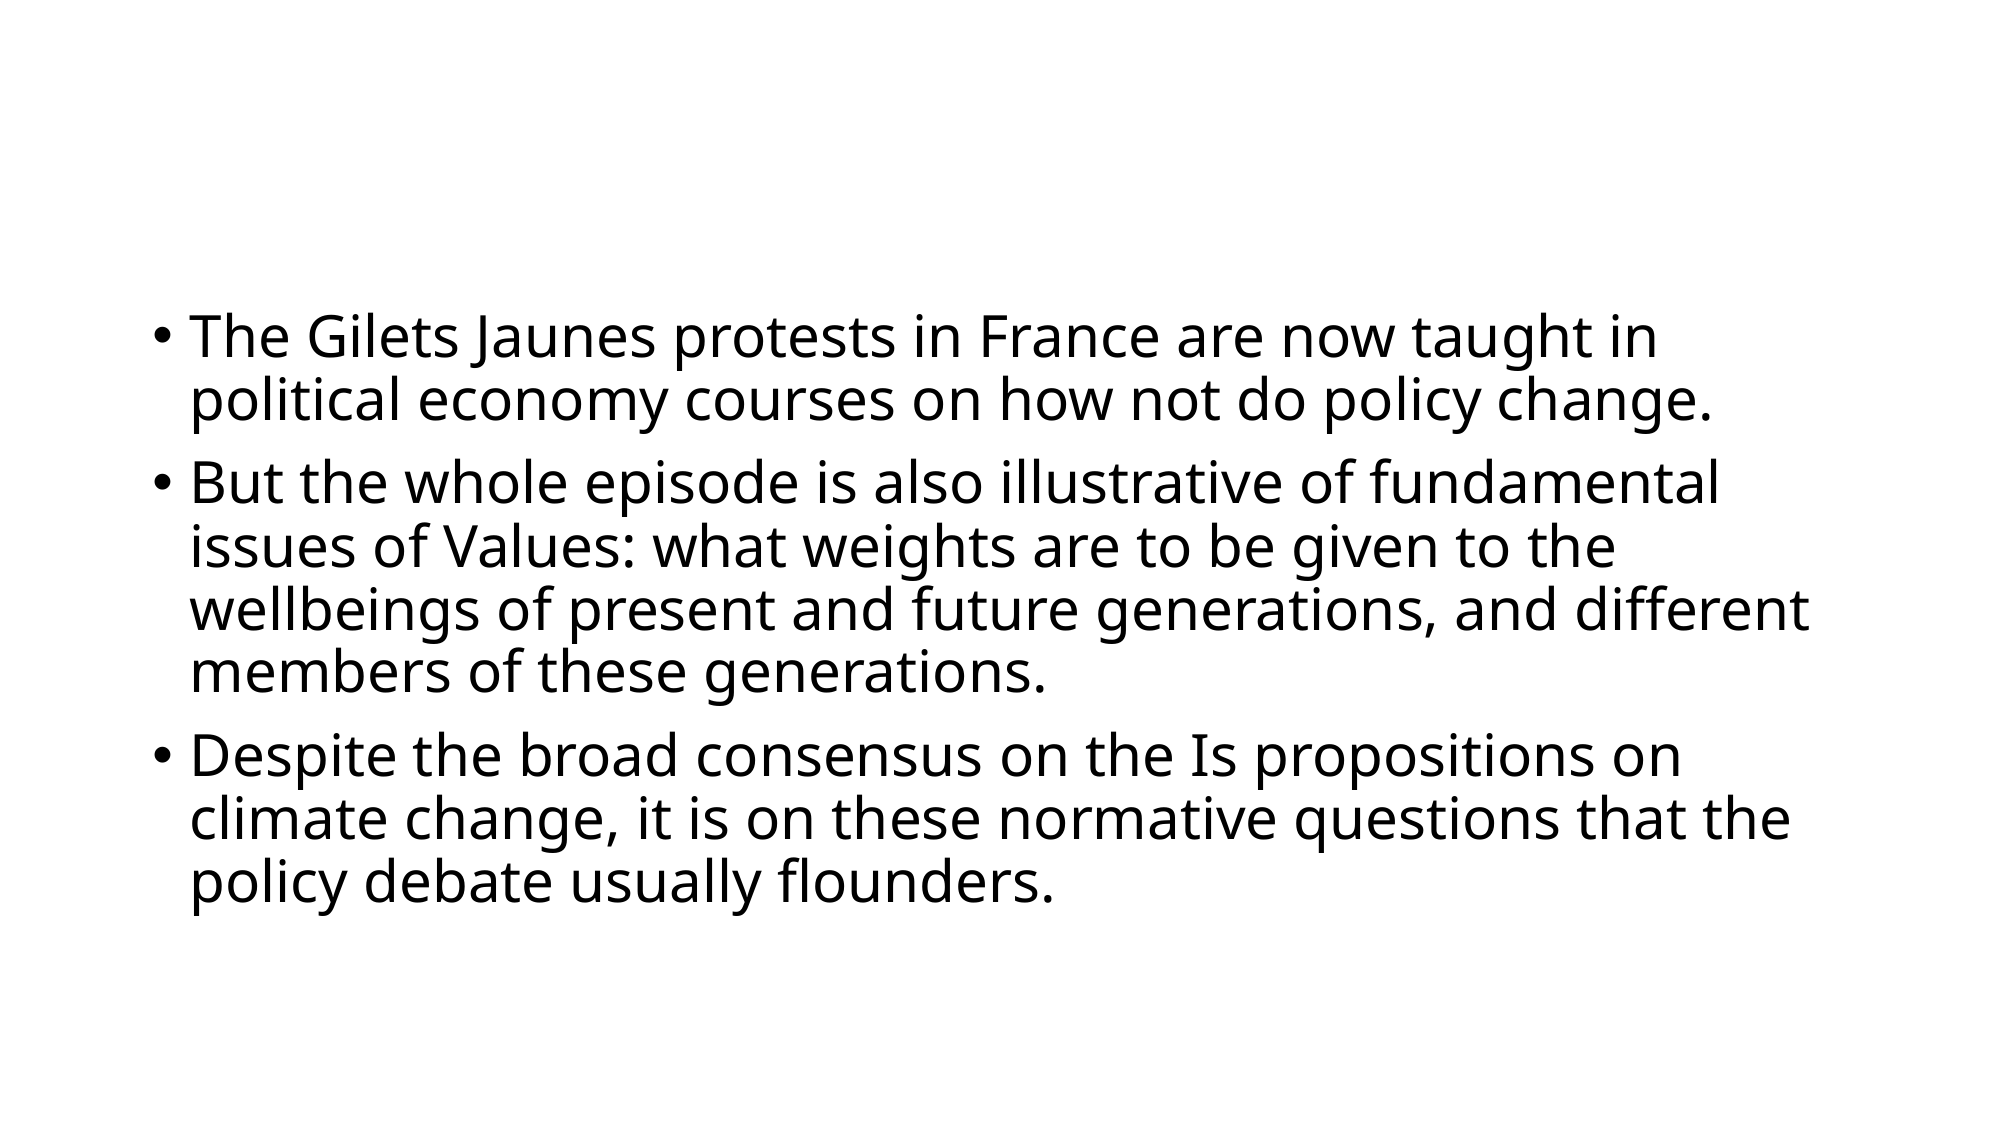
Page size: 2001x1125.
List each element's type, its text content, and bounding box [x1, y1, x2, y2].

list The Gilets Jaunes protests in France are now taught in political economy courses on how not do policy change. But the whole episode is also illustrative of fundamental issues of Values: what weights are to be given to the wellbeings of present and future generations, and different members of these generations. Despite the broad consensus on the Is propositions on climate change, it is on these normative questions that the policy debate usually flounders. [137, 299, 1863, 1014]
